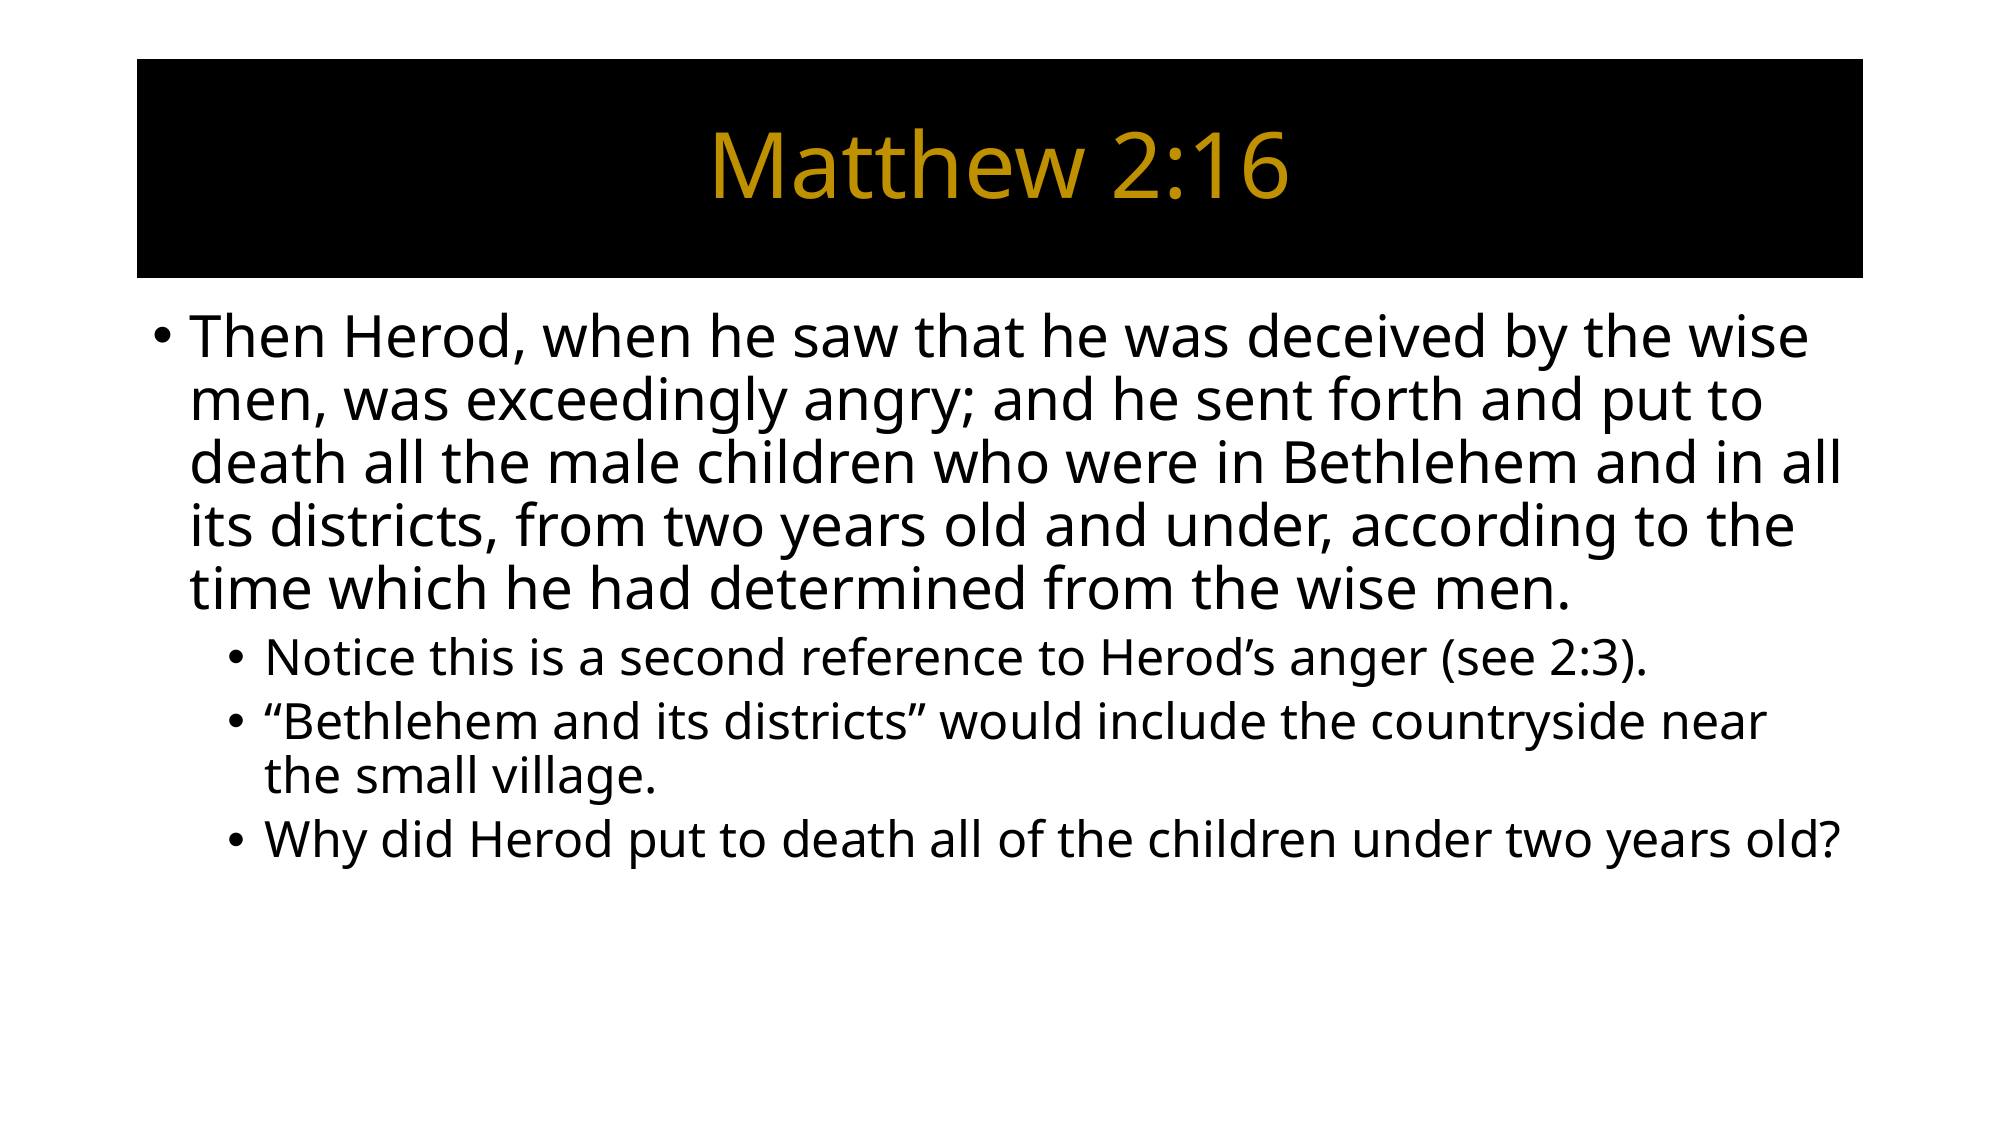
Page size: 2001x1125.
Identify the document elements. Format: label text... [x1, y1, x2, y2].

title Matthew 2:16 [137, 59, 1863, 278]
list Then Herod, when he saw that he was deceived by the wise men, was exceedingly angry; and he sent forth and put to death all the male children who were in Bethlehem and in all its districts, from two years old and under, according to the time which he had determined from the wise men. Notice this is a second reference to Herod’s anger (see 2:3). “Bethlehem and its districts” would include the countryside near the small village. Why did Herod put to death all of the children under two years old? [137, 299, 1863, 1014]
